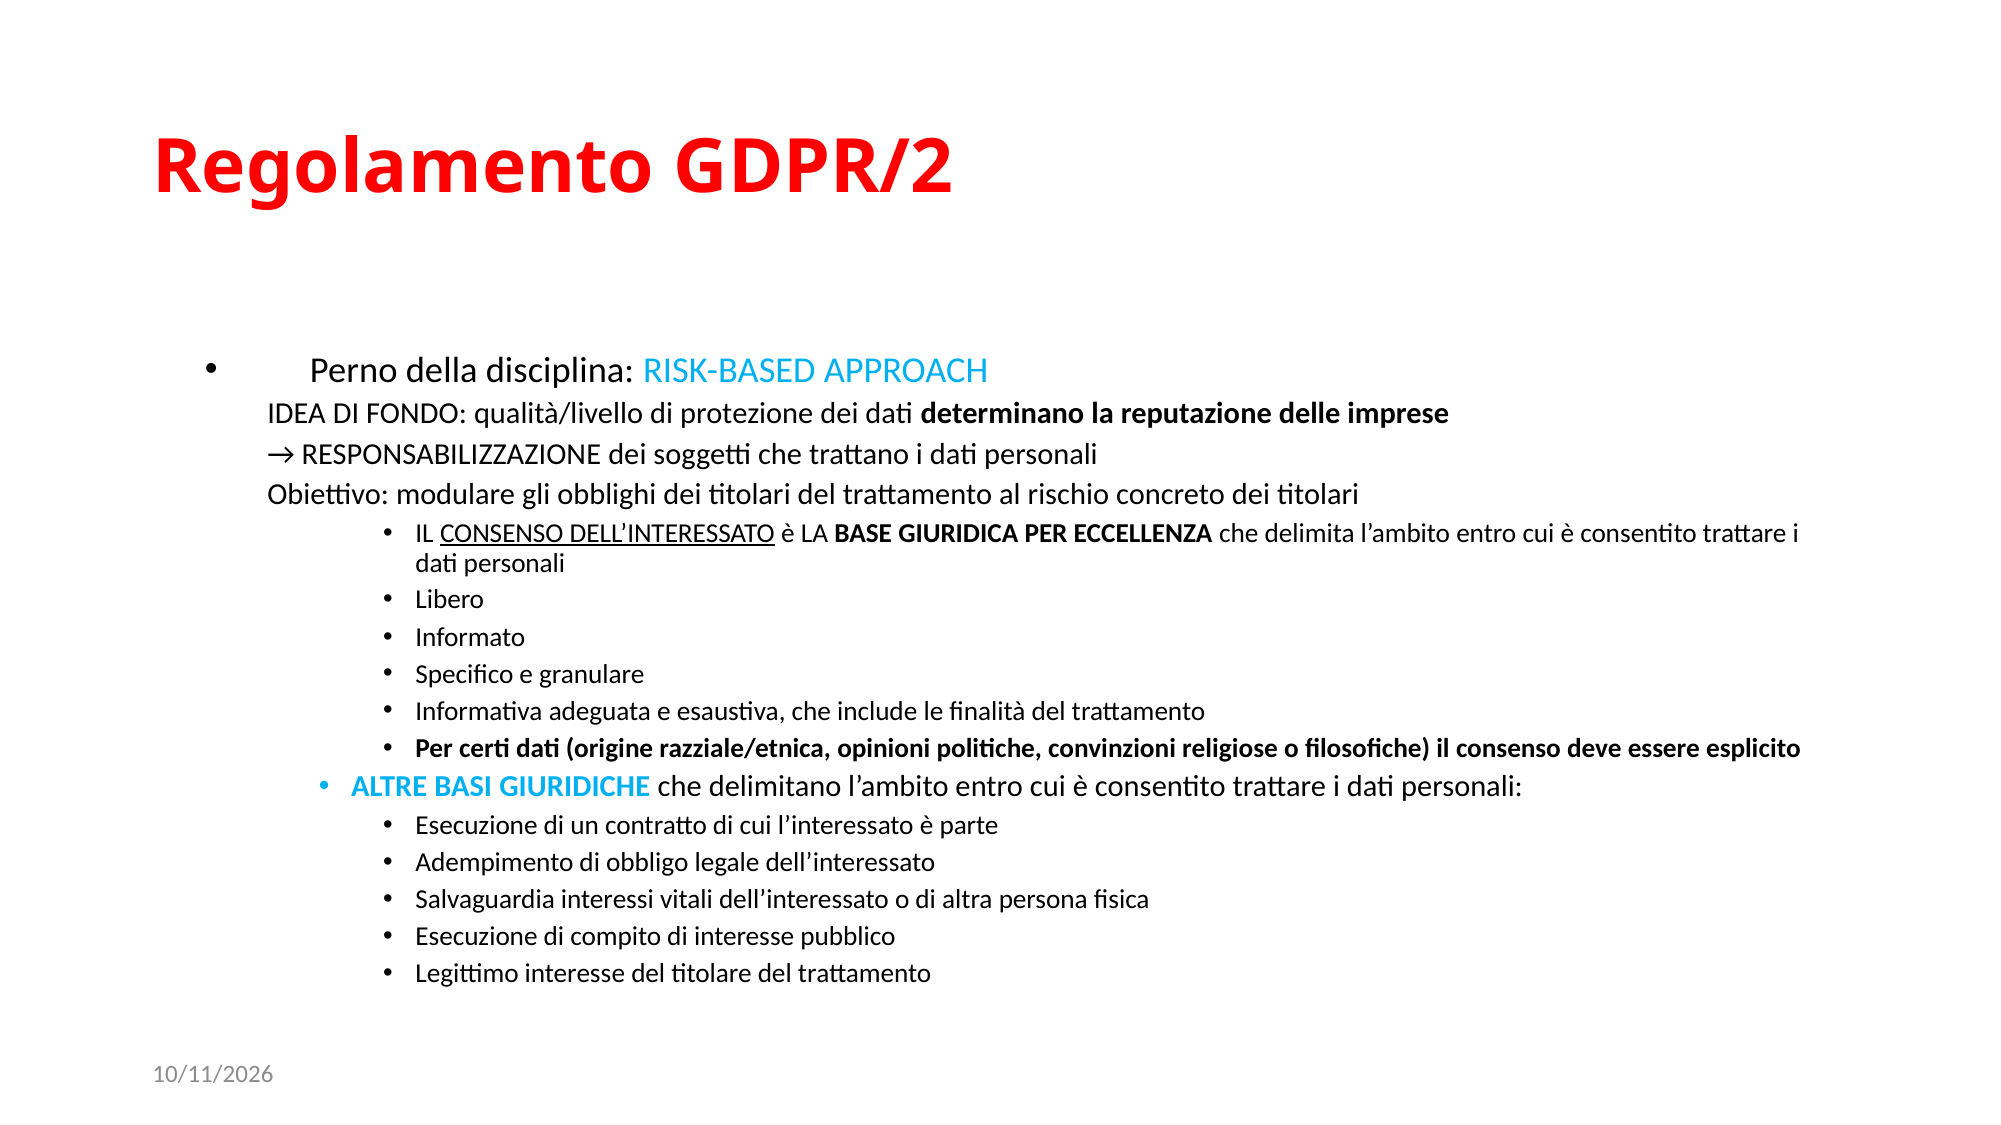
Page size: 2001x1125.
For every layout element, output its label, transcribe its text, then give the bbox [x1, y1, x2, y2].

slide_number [137, 1042, 588, 1103]
title Regolamento GDPR/2 [137, 59, 1863, 278]
list Perno della disciplina: RISK-BASED APPROACH IDEA DI FONDO: qualità/livello di protezione dei dati determinano la reputazione delle imprese → RESPONSABILIZZAZIONE dei soggetti che trattano i dati personali Obiettivo: modulare gli obblighi dei titolari del trattamento al rischio concreto dei titolari IL CONSENSO DELL’INTERESSATO è LA BASE GIURIDICA PER ECCELLENZA che delimita l’ambito entro cui è consentito trattare i dati personali Libero Informato Specifico e granulare Informativa adeguata e esaustiva, che include le finalità del trattamento Per certi dati (origine razziale/etnica, opinioni politiche, convinzioni religiose o filosofiche) il consenso deve essere esplicito ALTRE BASI GIURIDICHE che delimitano l’ambito entro cui è consentito trattare i dati personali: Esecuzione di un contratto di cui l’interessato è parte Adempimento di obbligo legale dell’interessato Salvaguardia interessi vitali dell’interessato o di altra persona fisica Esecuzione di compito di interesse pubblico Legittimo interesse del titolare del trattamento [174, 291, 1825, 1020]
